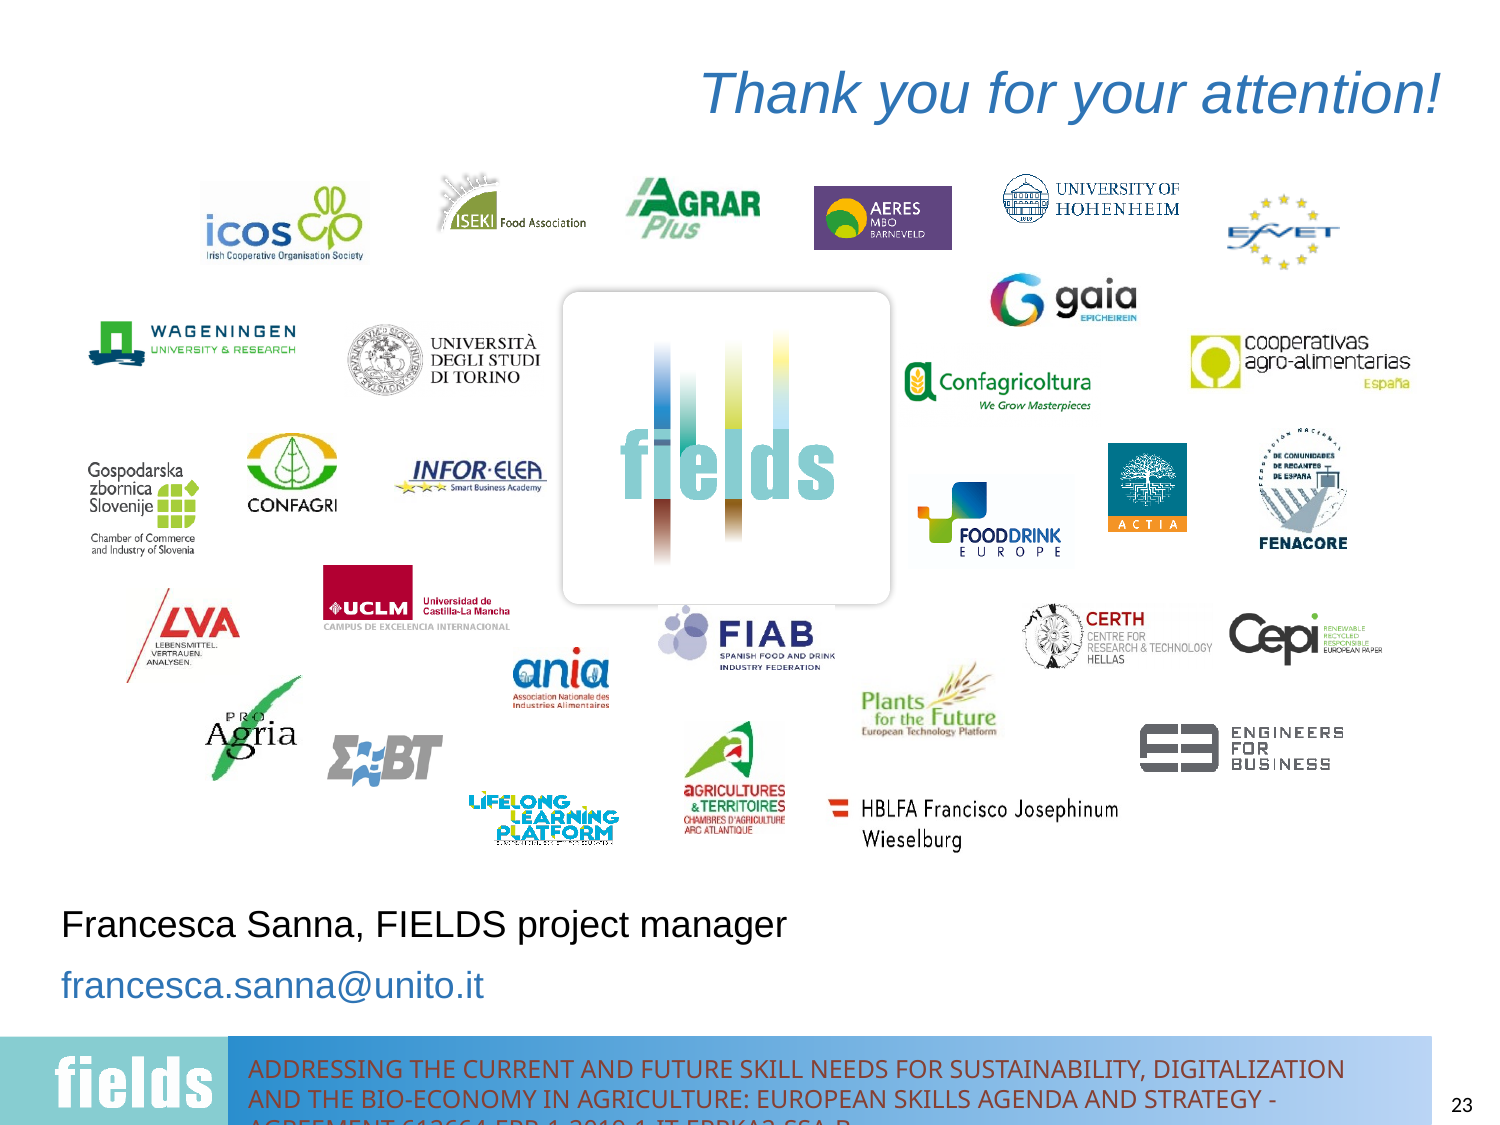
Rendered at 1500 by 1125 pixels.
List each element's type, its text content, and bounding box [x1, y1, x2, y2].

picture [52, 1056, 212, 1108]
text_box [82, 166, 1417, 864]
slide_number 23 [1150, 1085, 1489, 1123]
title Thank you for your attention! [163, 37, 1458, 134]
